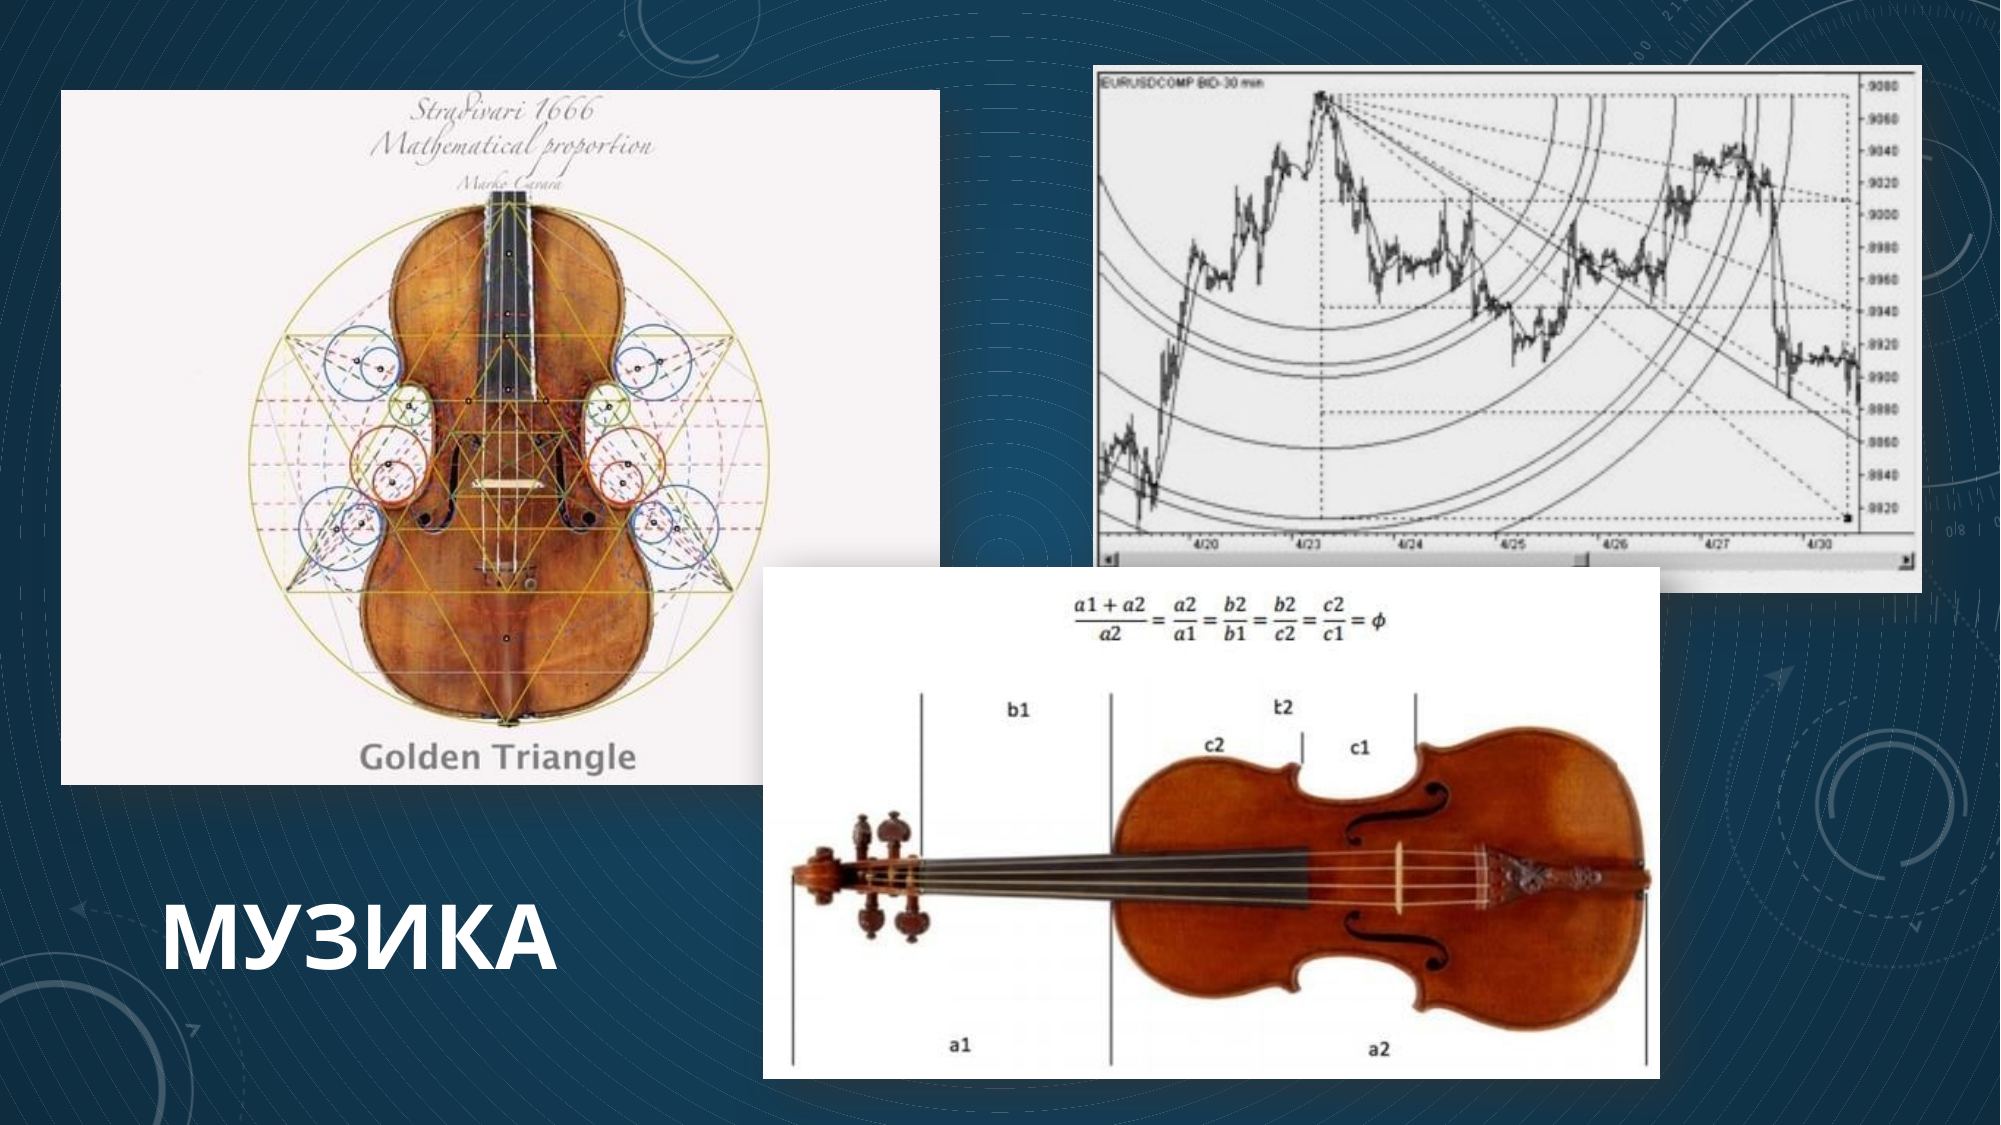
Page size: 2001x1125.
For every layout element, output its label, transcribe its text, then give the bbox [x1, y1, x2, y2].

picture [0, 0, 2000, 1125]
title музика [143, 871, 731, 995]
